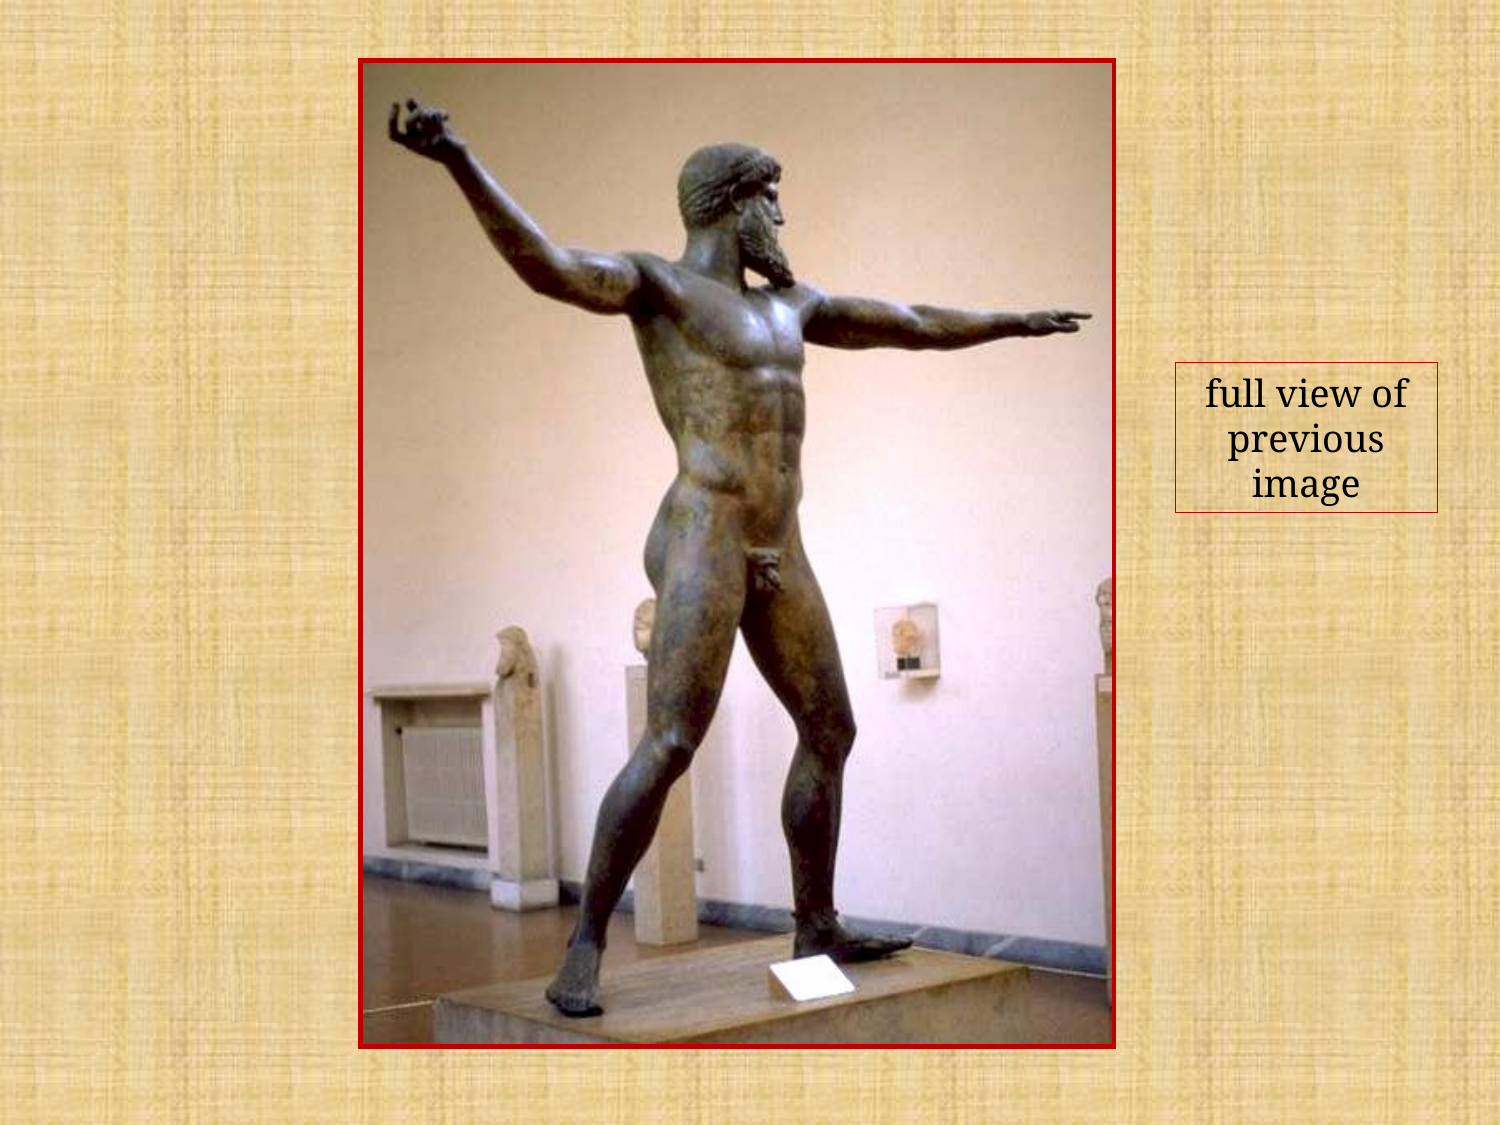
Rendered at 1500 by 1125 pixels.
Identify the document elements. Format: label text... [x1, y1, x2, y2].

picture [0, 0, 1500, 1125]
text_box full view of previous image [1175, 362, 1438, 513]
